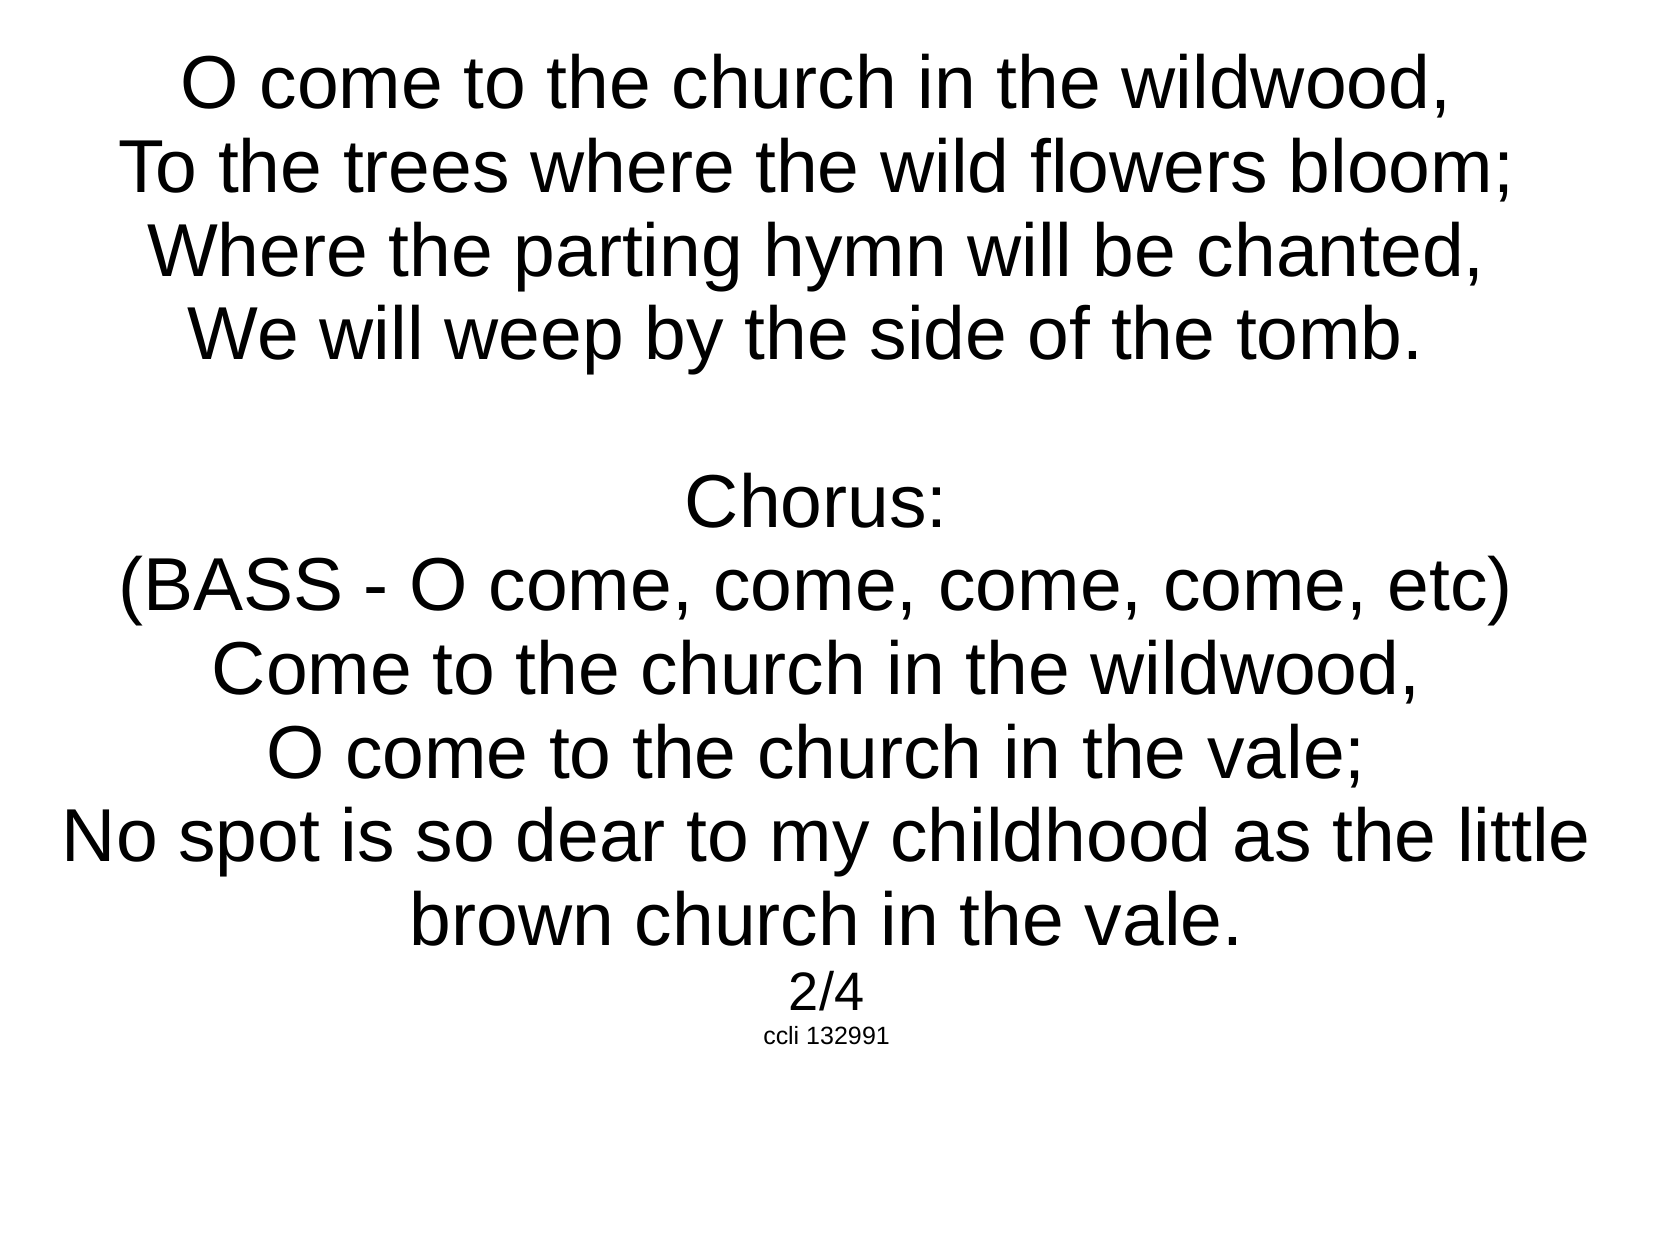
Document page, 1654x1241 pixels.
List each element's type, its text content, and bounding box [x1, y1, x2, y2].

text_box O come to the church in the wildwood, To the trees where the wild flowers bloom; Where the parting hymn will be chanted, We will weep by the side of the tomb. Chorus: (BASS - O come, come, come, come, etc) Come to the church in the wildwood, O come to the church in the vale; No spot is so dear to my childhood as the little brown church in the vale. 2/4 ccli 132991 [0, 29, 1654, 1057]
